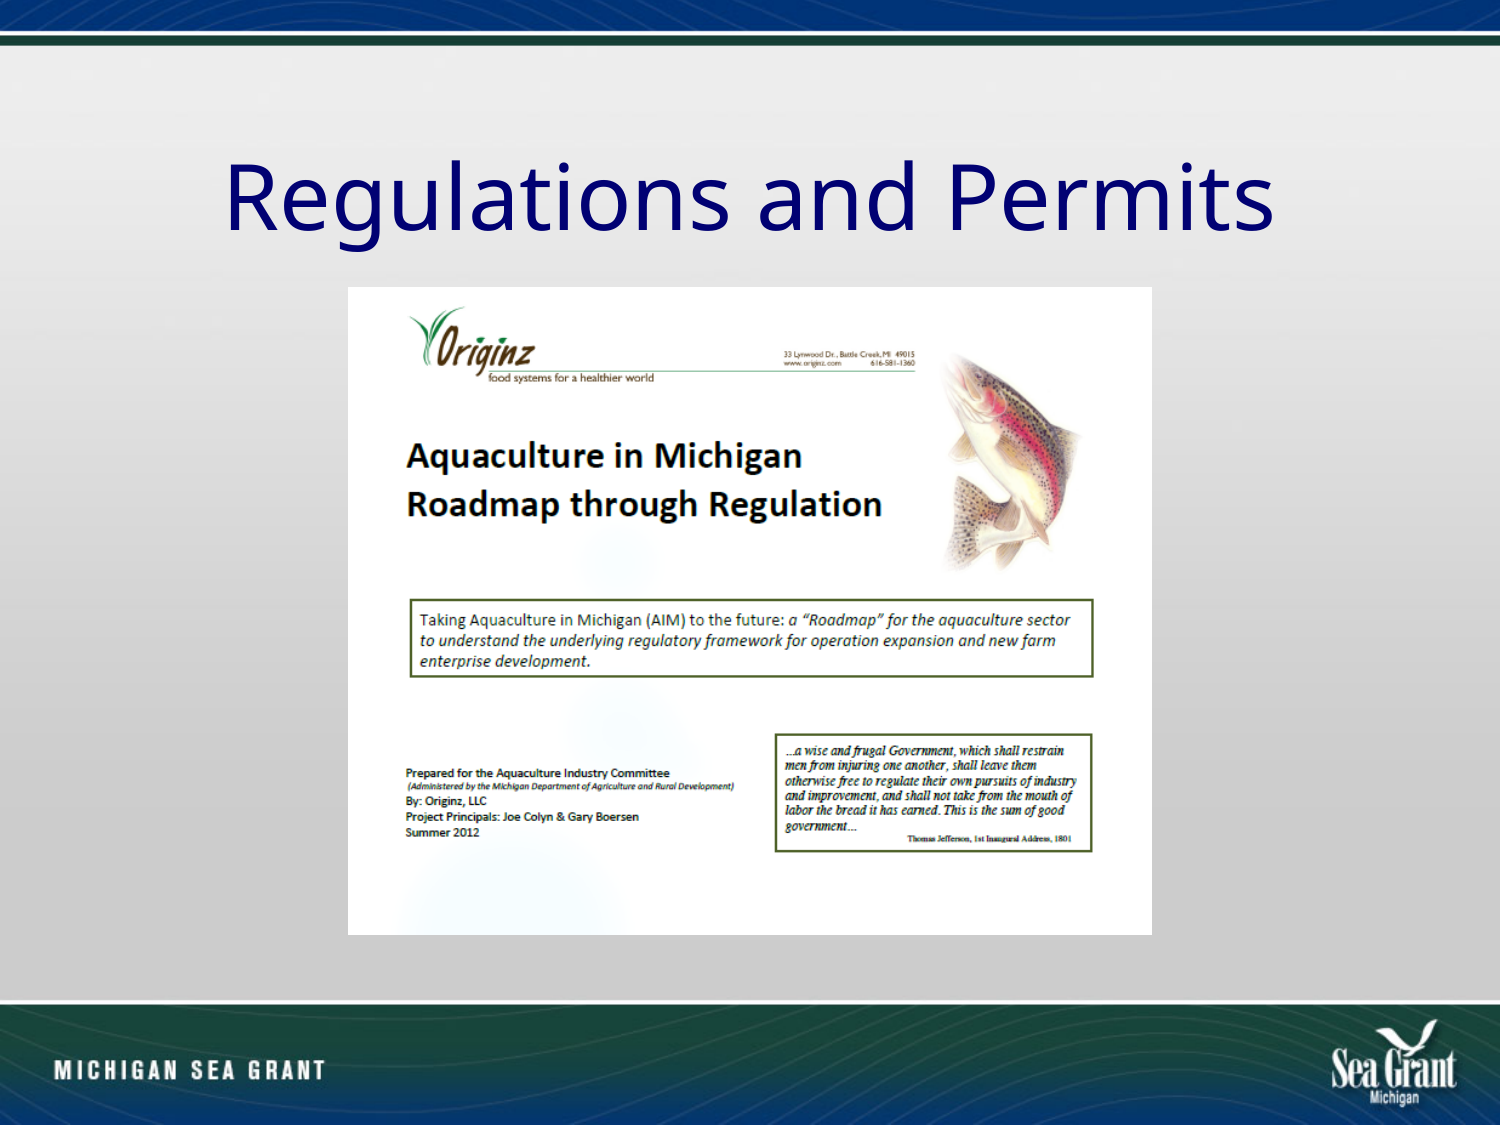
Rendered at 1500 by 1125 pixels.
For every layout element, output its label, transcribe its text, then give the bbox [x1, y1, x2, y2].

picture [0, 0, 1500, 1125]
title Regulations and Permits [112, 99, 1388, 288]
